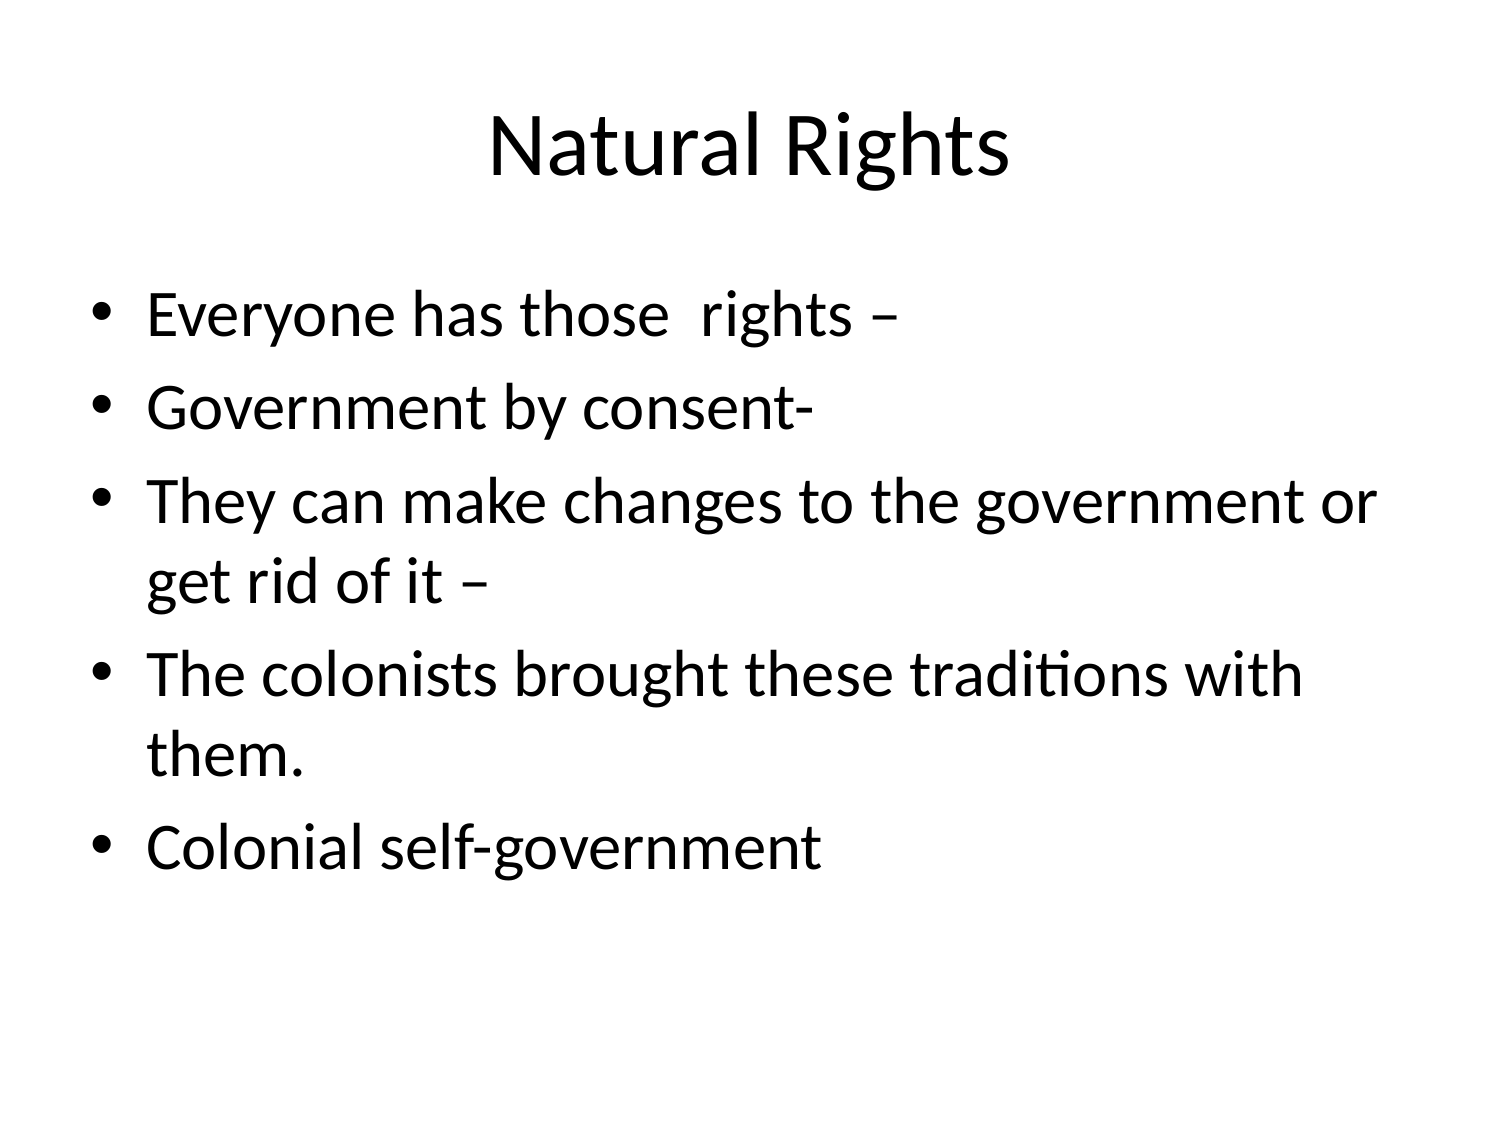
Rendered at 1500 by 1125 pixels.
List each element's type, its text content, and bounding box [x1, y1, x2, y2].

list Everyone has those rights – Government by consent- They can make changes to the government or get rid of it – The colonists brought these traditions with them. Colonial self-government [75, 262, 1425, 1005]
title Natural Rights [75, 45, 1425, 233]
